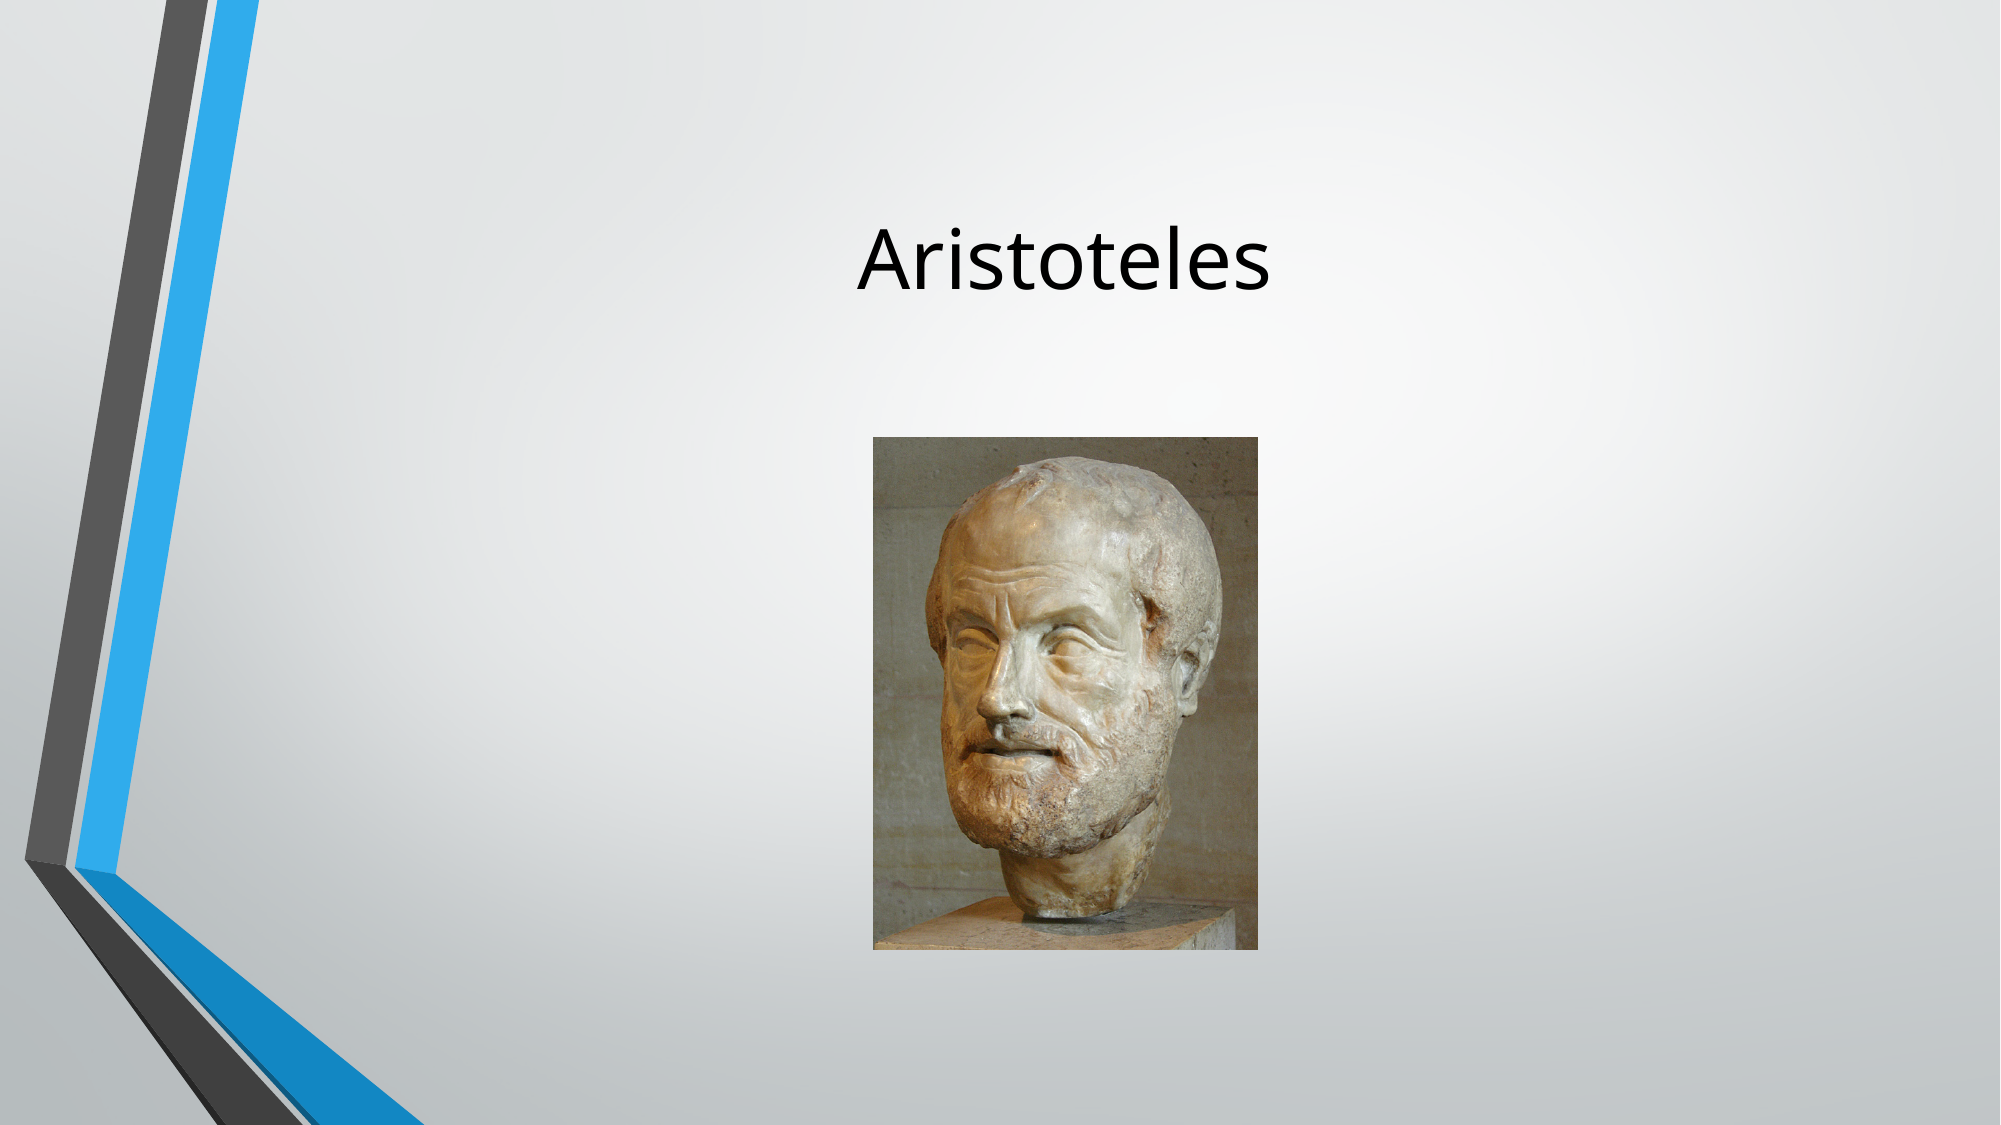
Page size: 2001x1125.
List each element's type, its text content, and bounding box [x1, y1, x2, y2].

title Aristoteles [243, 112, 1887, 400]
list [872, 437, 1258, 951]
